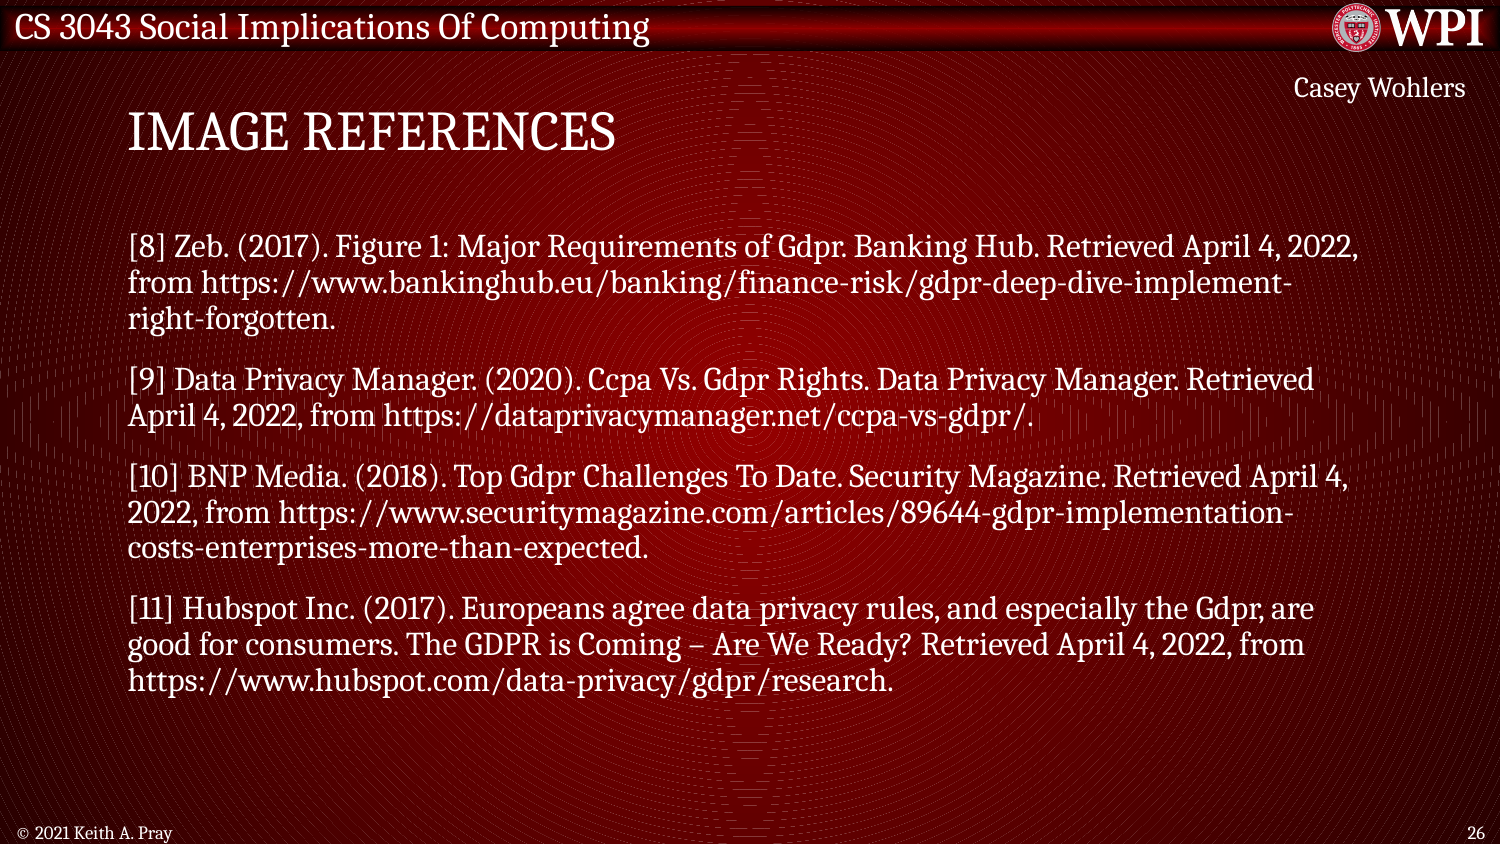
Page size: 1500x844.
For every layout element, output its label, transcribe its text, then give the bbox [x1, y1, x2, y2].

text_box Casey Wohlers [1123, 61, 1481, 111]
picture [1332, 3, 1483, 52]
footer © 2021 Keith A. Pray [0, 819, 913, 844]
slide_number 26 [1397, 819, 1500, 844]
list [8] Zeb. (2017). Figure 1: Major Requirements of Gdpr. Banking Hub. Retrieved April 4, 2022, from https://www.bankinghub.eu/banking/finance-risk/gdpr-deep-dive-implement-right-forgotten. [9] Data Privacy Manager. (2020). Ccpa Vs. Gdpr Rights. Data Privacy Manager. Retrieved April 4, 2022, from https://dataprivacymanager.net/ccpa-vs-gdpr/. [10] BNP Media. (2018). Top Gdpr Challenges To Date. Security Magazine. Retrieved April 4, 2022, from https://www.securitymagazine.com/articles/89644-gdpr-implementation-costs-enterprises-more-than-expected. [11] Hubspot Inc. (2017). Europeans agree data privacy rules, and especially the Gdpr, are good for consumers. The GDPR is Coming – Are We Ready? Retrieved April 4, 2022, from https://www.hubspot.com/data-privacy/gdpr/research. [112, 221, 1388, 772]
title Image References [112, 59, 1388, 210]
